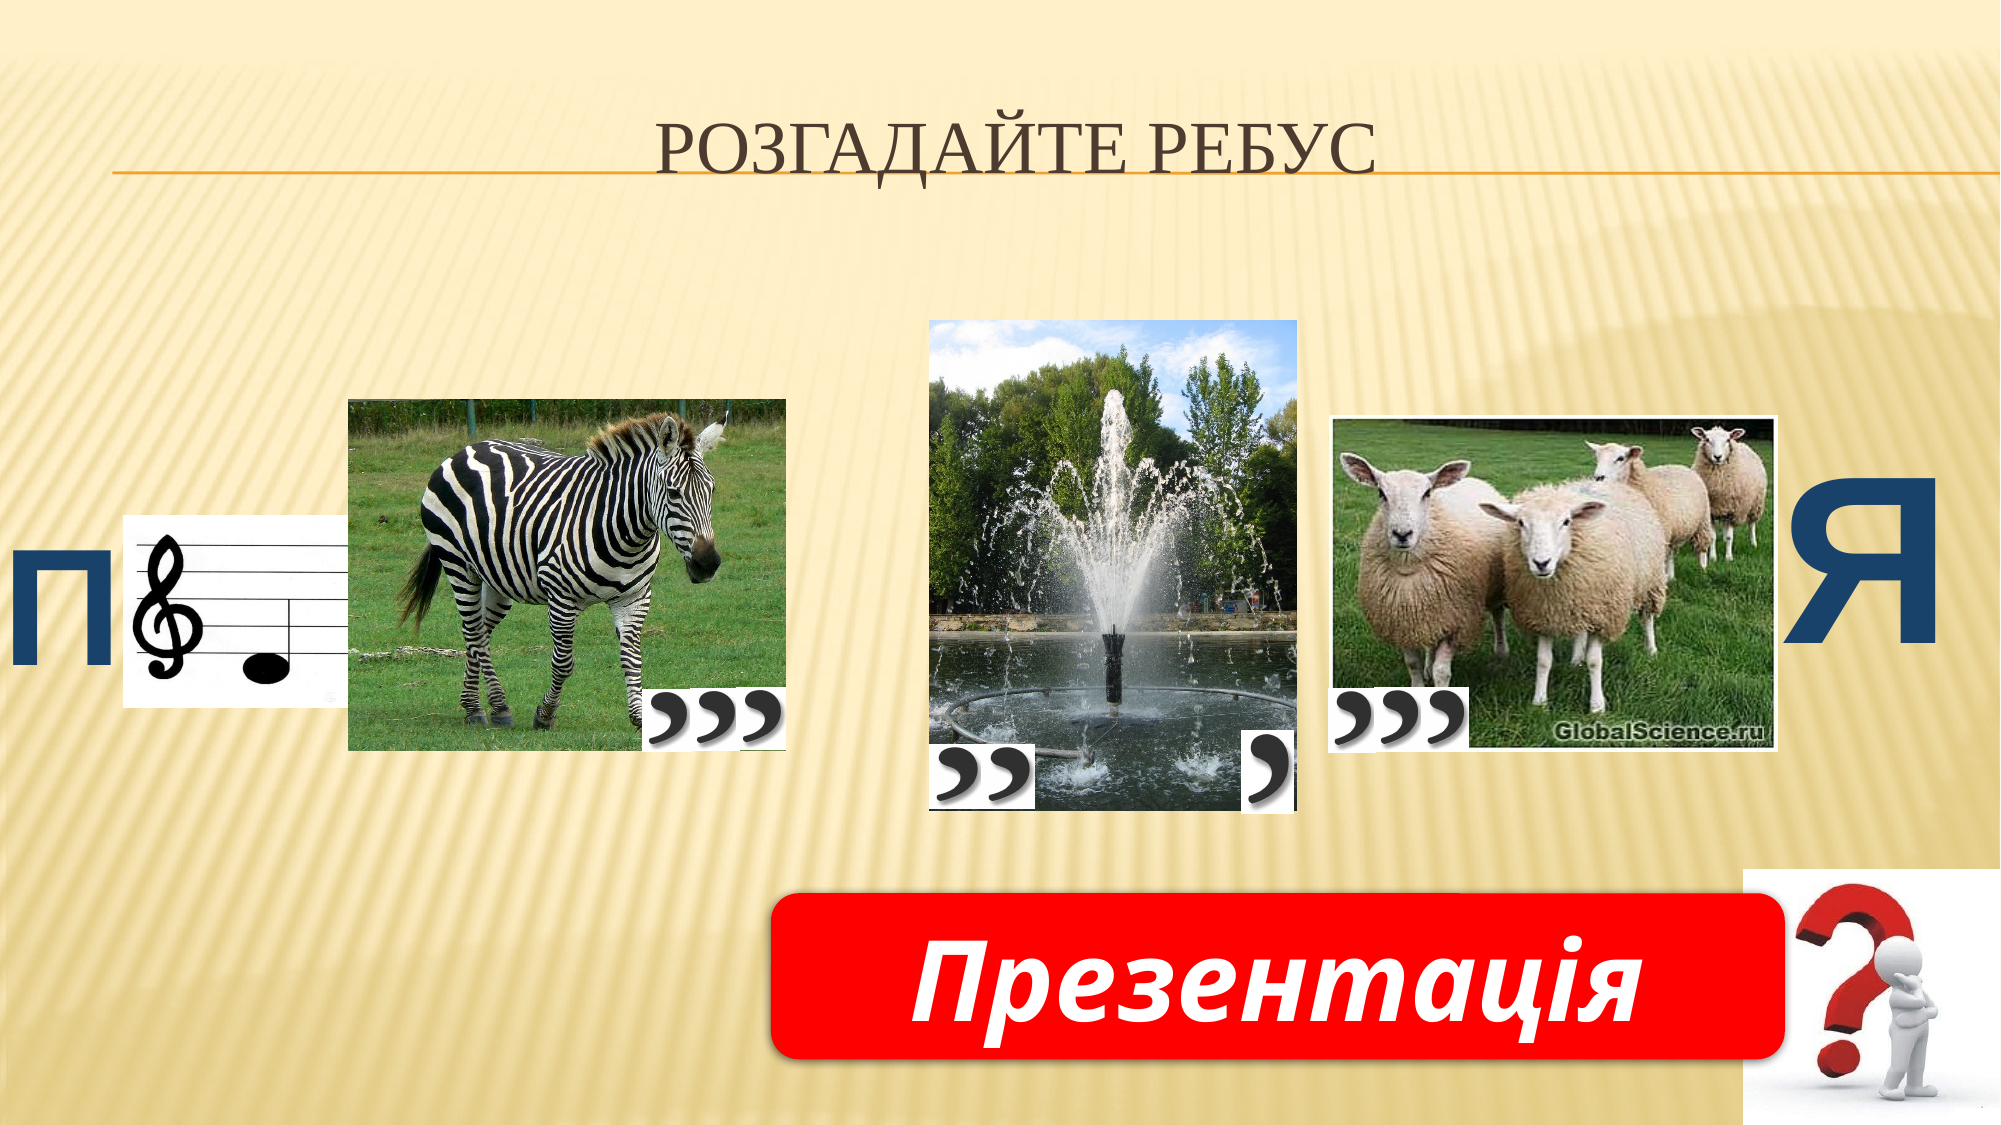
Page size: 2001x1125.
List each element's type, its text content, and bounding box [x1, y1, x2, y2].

picture [122, 514, 346, 709]
title Розгадайте ребус [66, 75, 1967, 213]
text_box П [0, 491, 200, 707]
picture [1329, 415, 1778, 752]
picture [1743, 869, 2000, 1125]
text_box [1327, 687, 1470, 753]
text_box Я [1764, 396, 1977, 699]
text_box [929, 743, 1035, 810]
picture [929, 320, 1298, 814]
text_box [642, 687, 786, 752]
picture [348, 398, 786, 752]
text_box Презентація [770, 893, 1733, 1060]
